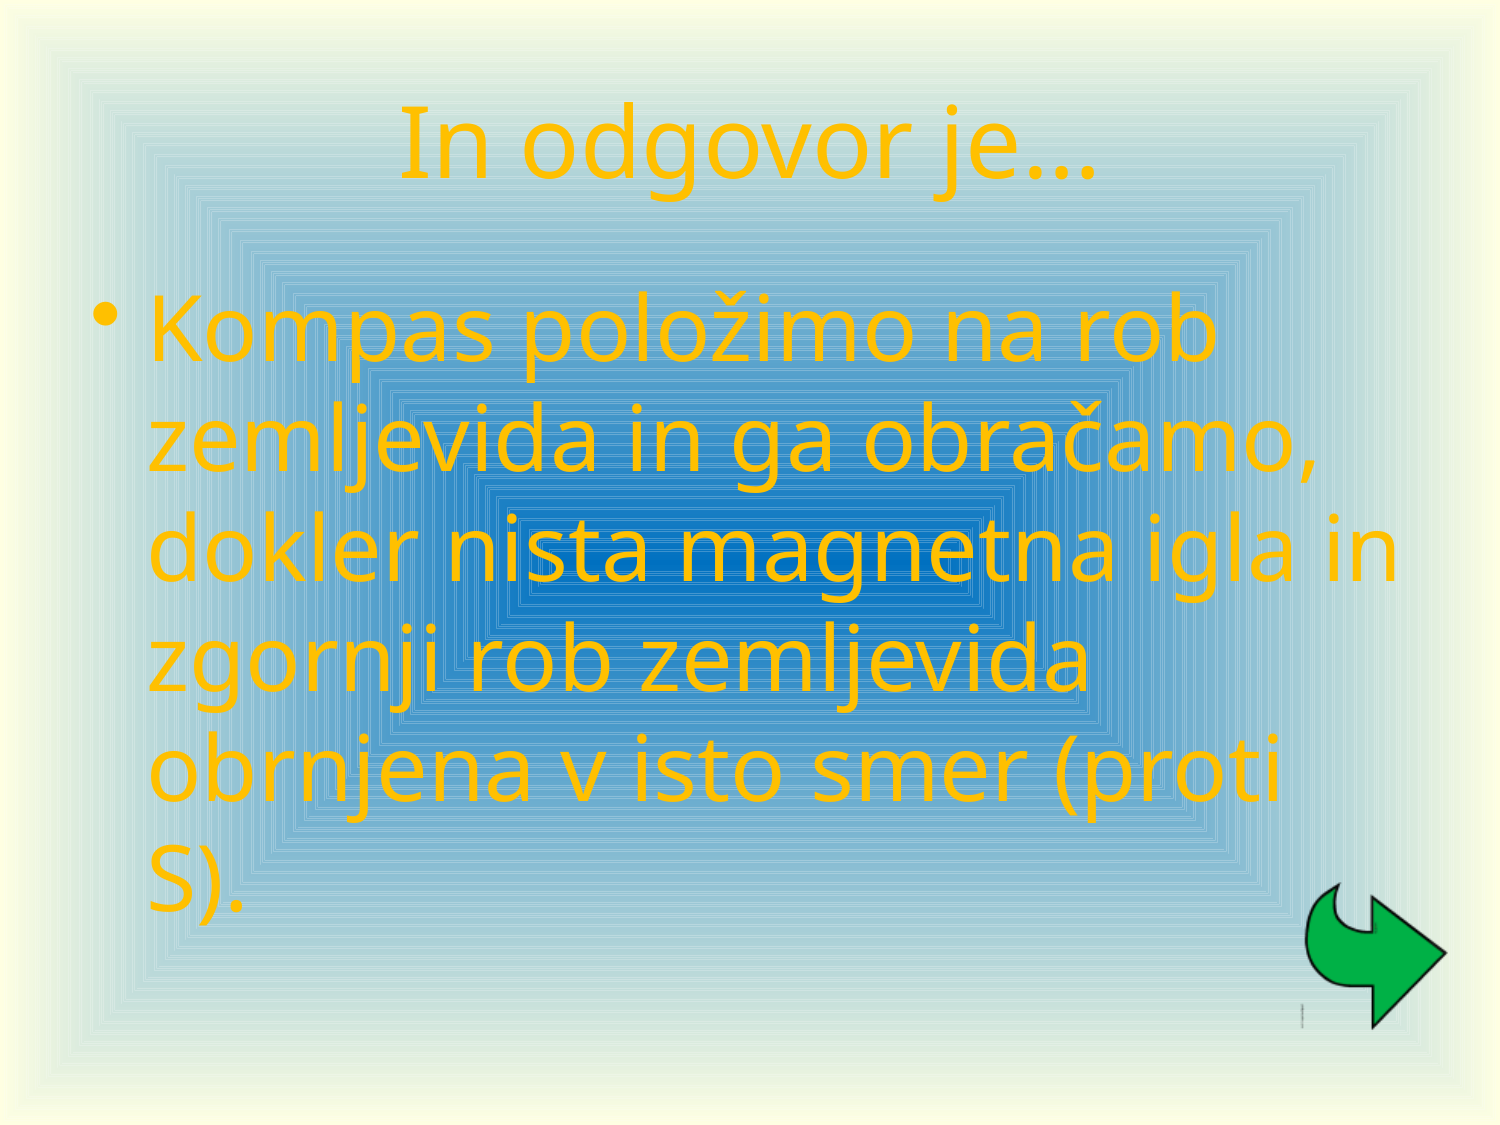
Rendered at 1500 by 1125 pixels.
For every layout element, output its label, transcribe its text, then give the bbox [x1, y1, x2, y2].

title In odgovor je… [74, 44, 1426, 233]
picture [1299, 881, 1457, 1033]
list Kompas položimo na rob zemljevida in ga obračamo, dokler nista magnetna igla in zgornji rob zemljevida obrnjena v isto smer (proti S). [74, 262, 1426, 1006]
